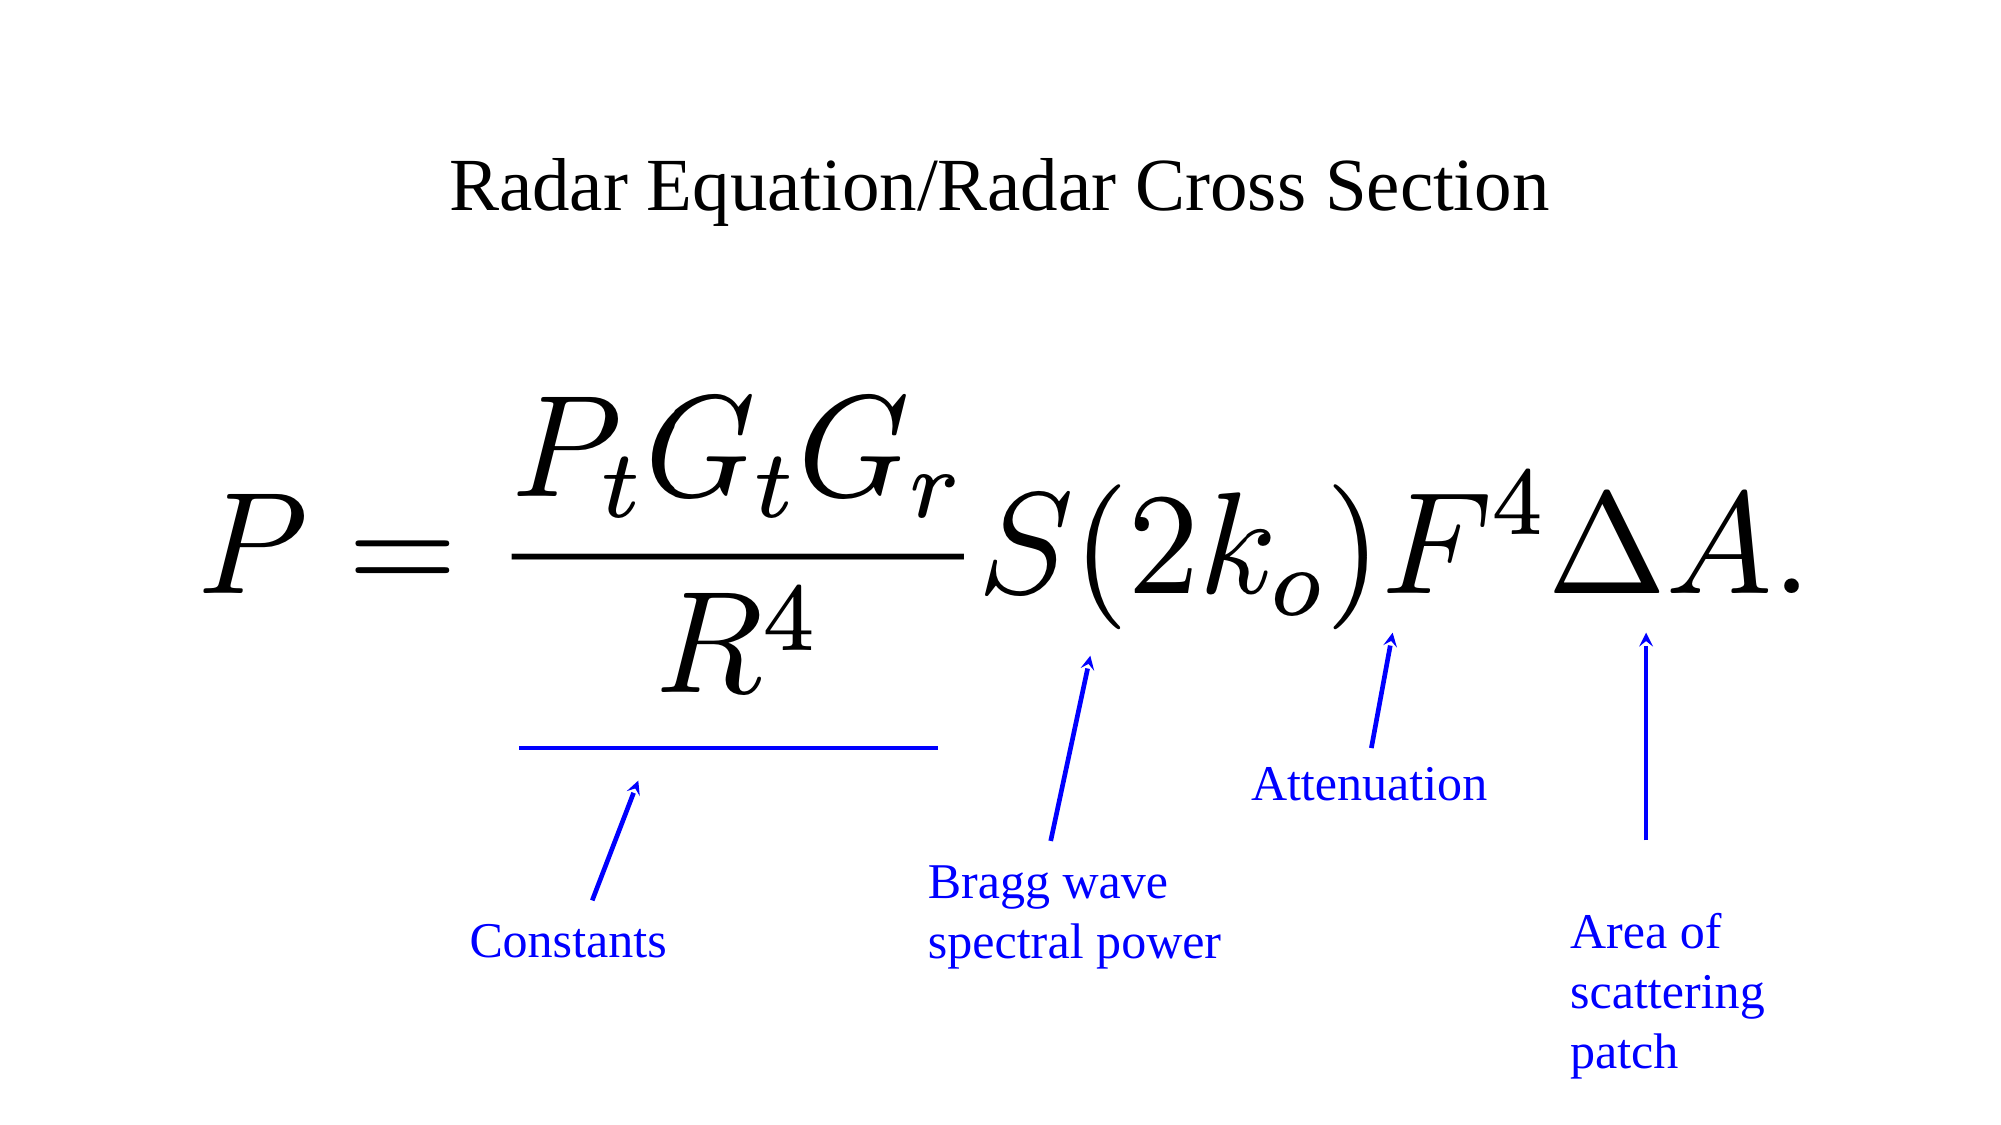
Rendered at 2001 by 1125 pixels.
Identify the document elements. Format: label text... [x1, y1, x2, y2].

subtitle Radar Equation/Radar Cross Section [159, 137, 1841, 341]
text_box Attenuation [1235, 792, 1604, 818]
picture [103, 344, 2000, 781]
text_box Area of scattering patch [1555, 890, 1841, 1125]
text_box Bragg wave spectral power [912, 840, 1281, 976]
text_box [1371, 632, 1393, 749]
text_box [592, 780, 639, 901]
text_box Constants [454, 900, 822, 976]
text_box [1050, 655, 1091, 842]
